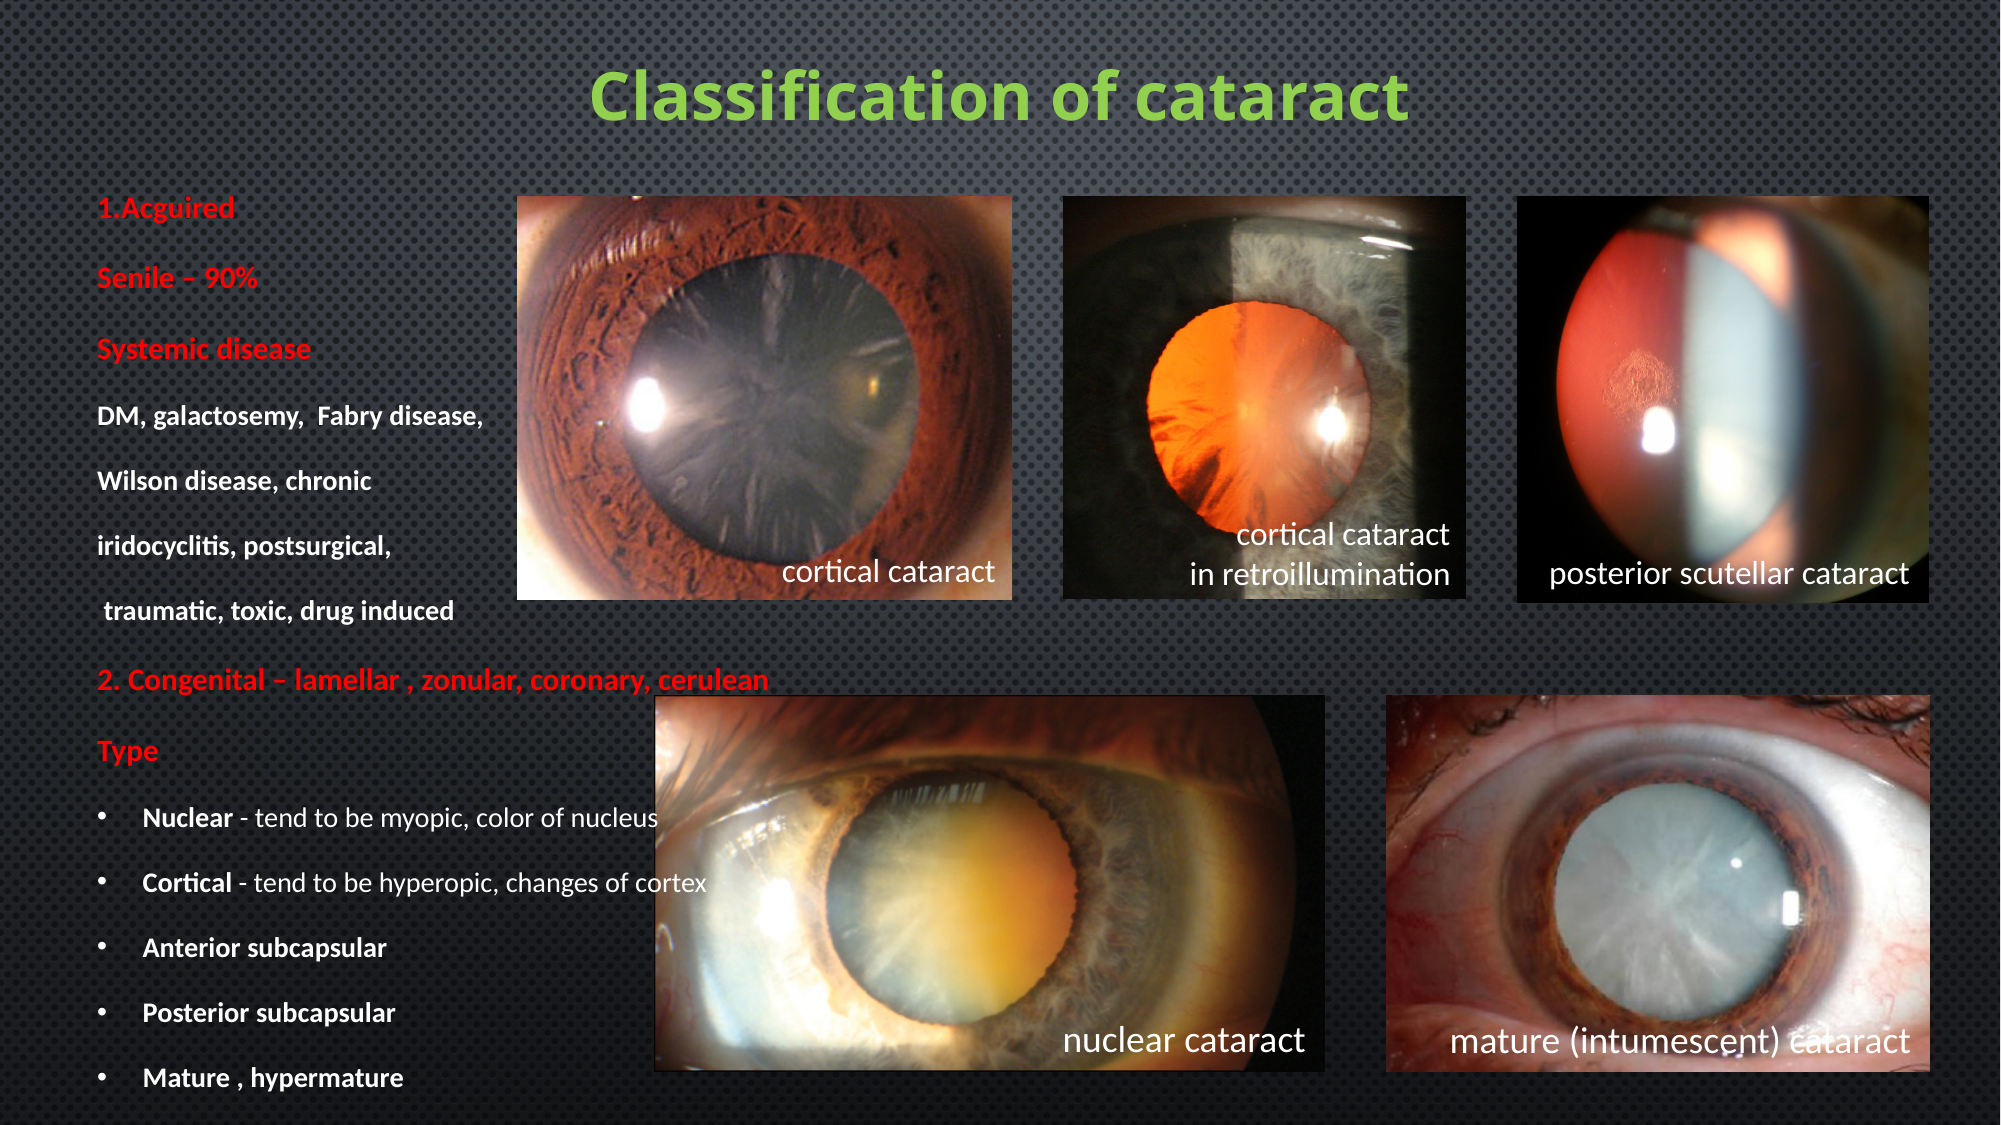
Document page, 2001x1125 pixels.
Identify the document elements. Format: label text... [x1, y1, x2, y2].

picture [517, 196, 1012, 600]
list 1.Acguired Senile – 90% Systemic disease DM, galactosemy, Fabry disease, Wilson disease, chronic iridocyclitis, postsurgical, traumatic, toxic, drug induced 2. Congenital – lamellar , zonular, coronary, cerulean Type Nuclear - tend to be myopic, color of nucleus Cortical - tend to be hyperopic, changes of cortex Anterior subcapsular Posterior subcapsular Mature , hypermature [82, 160, 1922, 1114]
picture [1517, 196, 1929, 603]
picture [654, 694, 1325, 1072]
title Classification of cataract [187, 1, 1813, 160]
picture [1063, 196, 1466, 599]
picture [1386, 694, 1931, 1072]
